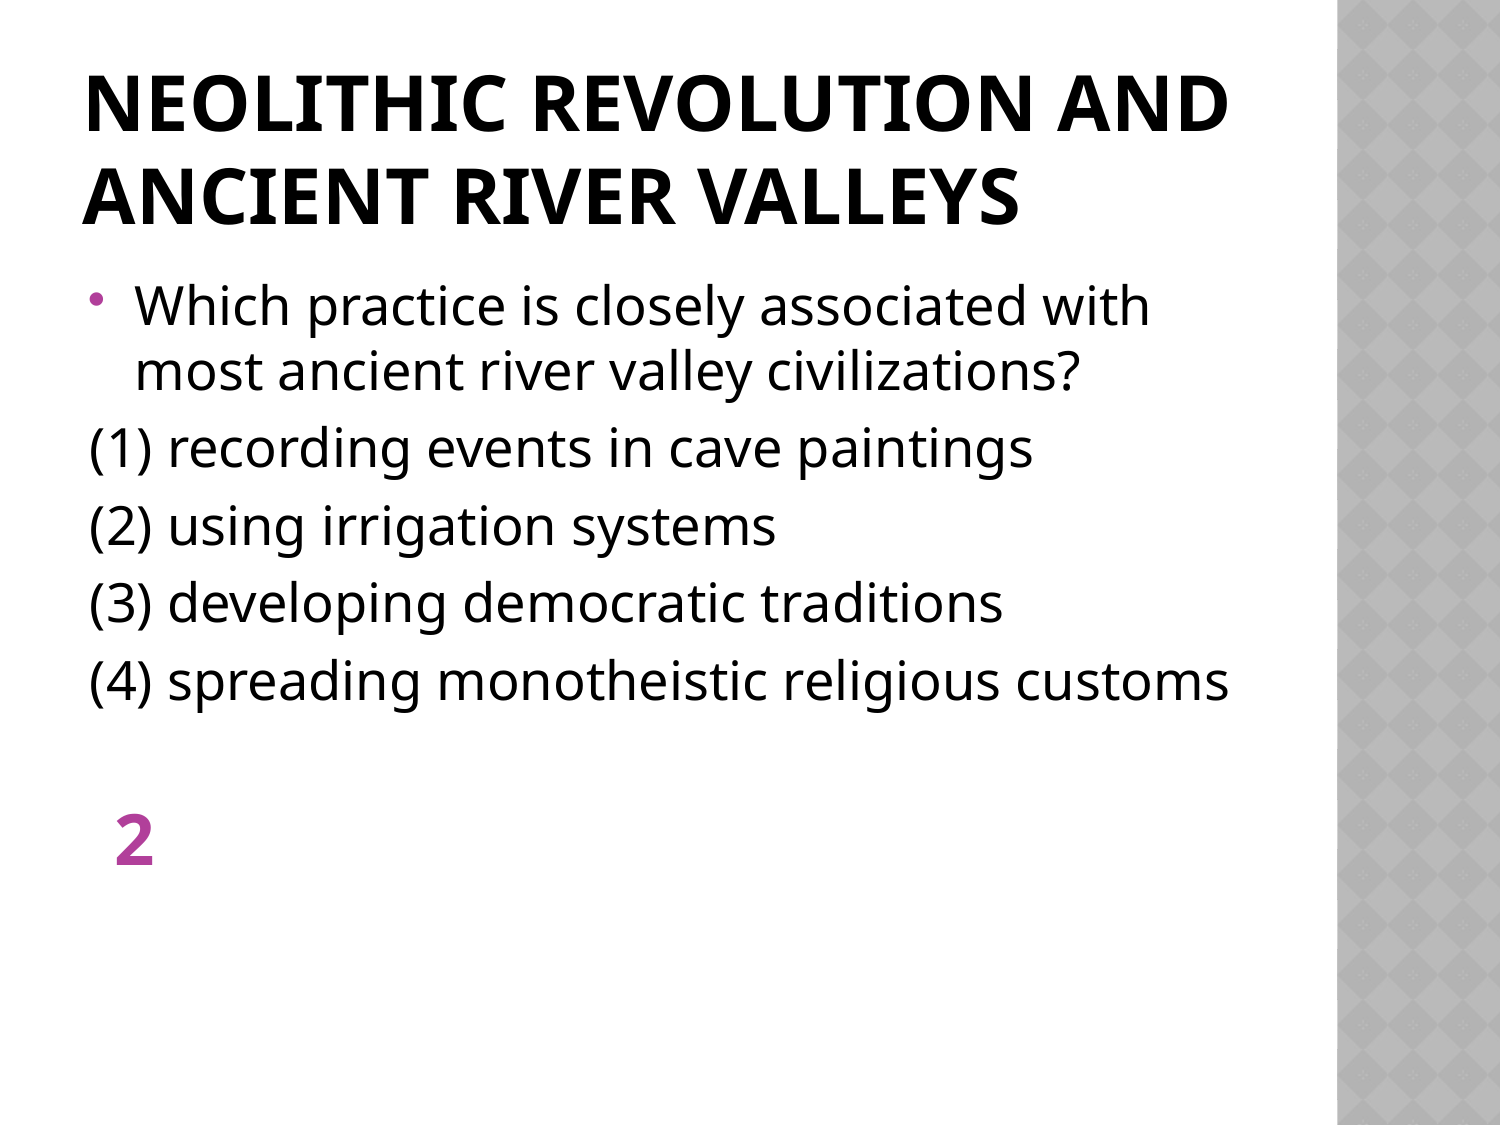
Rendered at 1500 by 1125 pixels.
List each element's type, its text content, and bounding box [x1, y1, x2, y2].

text_box 2 [99, 787, 213, 900]
title Neolithic Revolution and Ancient River Valleys [75, 52, 1263, 240]
list Which practice is closely associated with most ancient river valley civilizations? (1) recording events in cave paintings (2) using irrigation systems (3) developing democratic traditions (4) spreading monotheistic religious customs [75, 264, 1263, 750]
